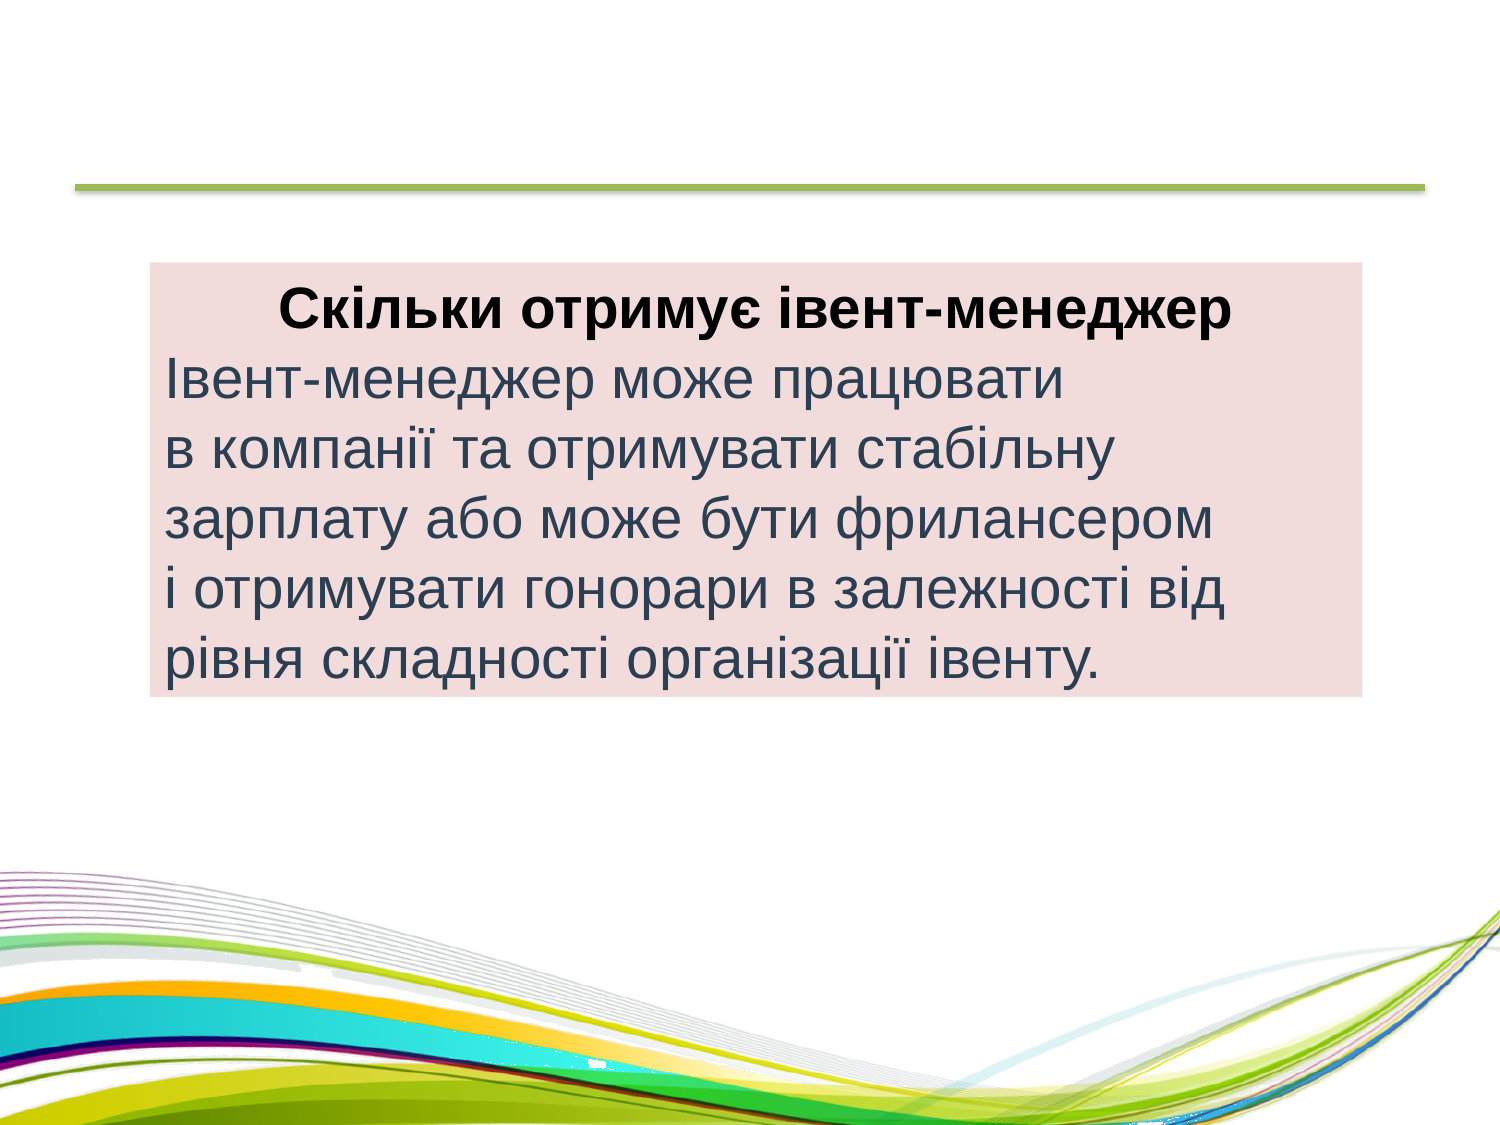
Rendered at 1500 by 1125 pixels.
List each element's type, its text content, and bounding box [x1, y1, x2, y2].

text_box Скільки отримує івент-менеджер Івент-менеджер може працювати в компанії та отримувати стабільну зарплату або може бути фрилансером і отримувати гонорари в залежності від рівня складності організації івенту. [149, 262, 1363, 698]
picture [0, 663, 1500, 1125]
